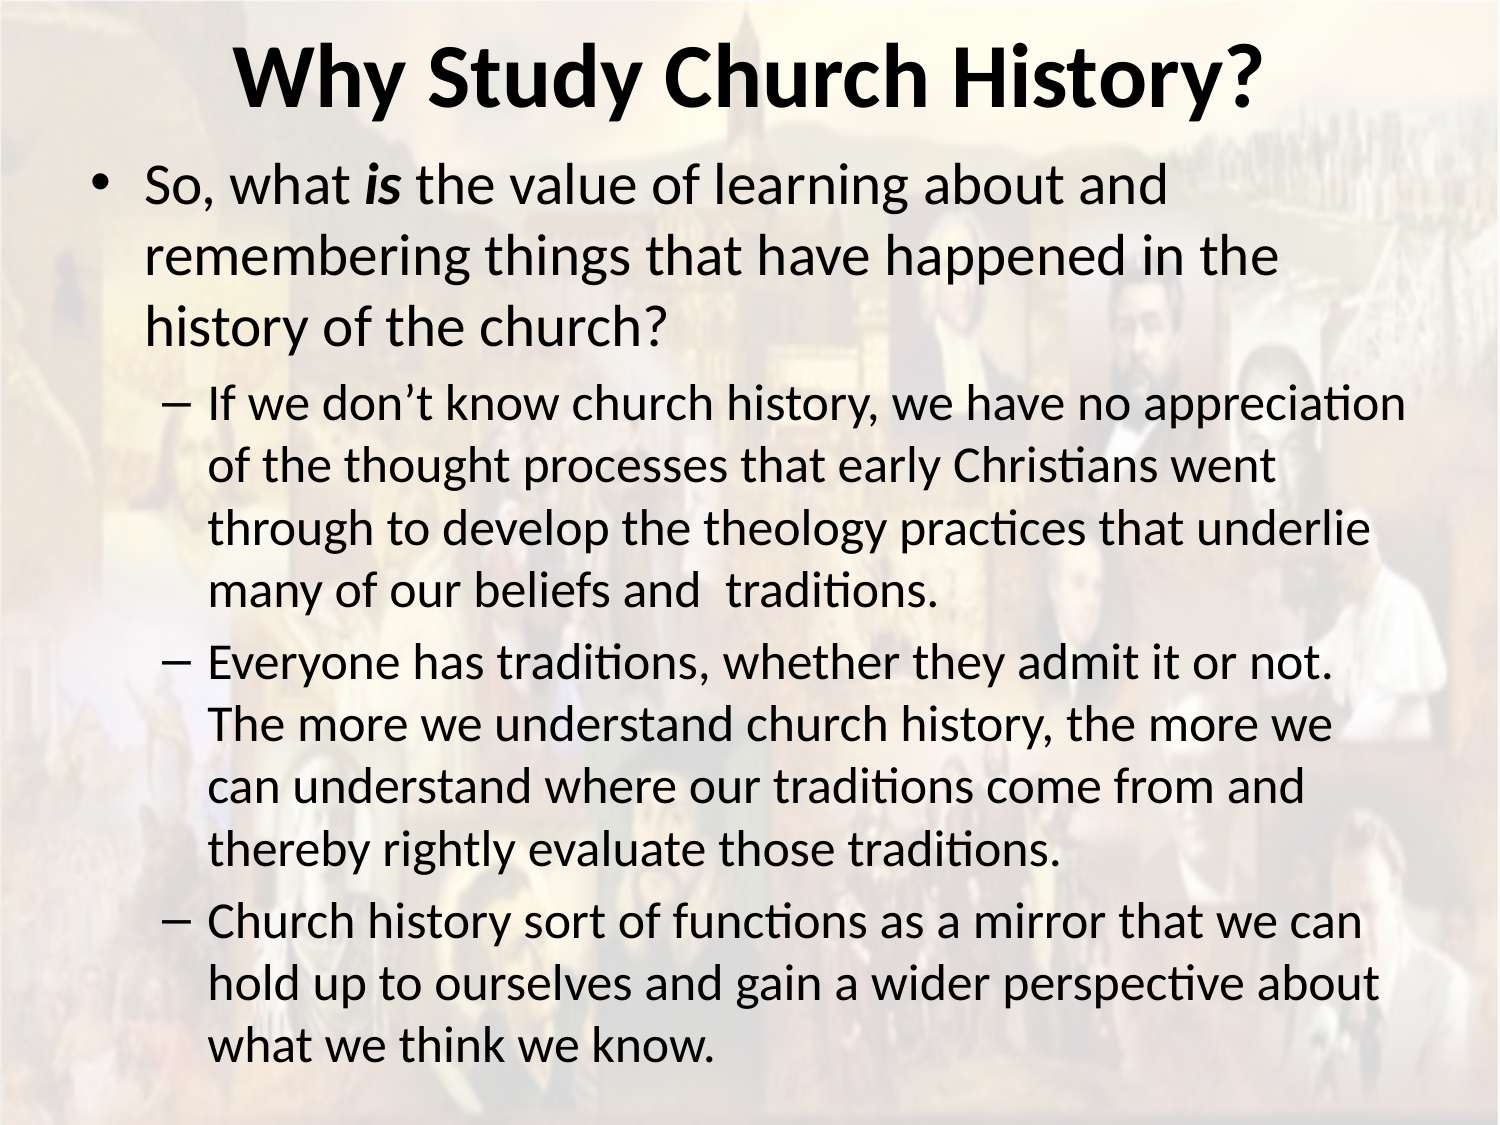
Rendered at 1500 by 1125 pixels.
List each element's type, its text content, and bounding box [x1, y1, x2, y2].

list So, what is the value of learning about and remembering things that have happened in the history of the church? If we don’t know church history, we have no appreciation of the thought processes that early Christians went through to develop the theology practices that underlie many of our beliefs and traditions. Everyone has traditions, whether they admit it or not. The more we understand church history, the more we can understand where our traditions come from and thereby rightly evaluate those traditions. Church history sort of functions as a mirror that we can hold up to ourselves and gain a wider perspective about what we think we know. [75, 137, 1425, 1100]
title Why Study Church History? [75, 4, 1425, 137]
